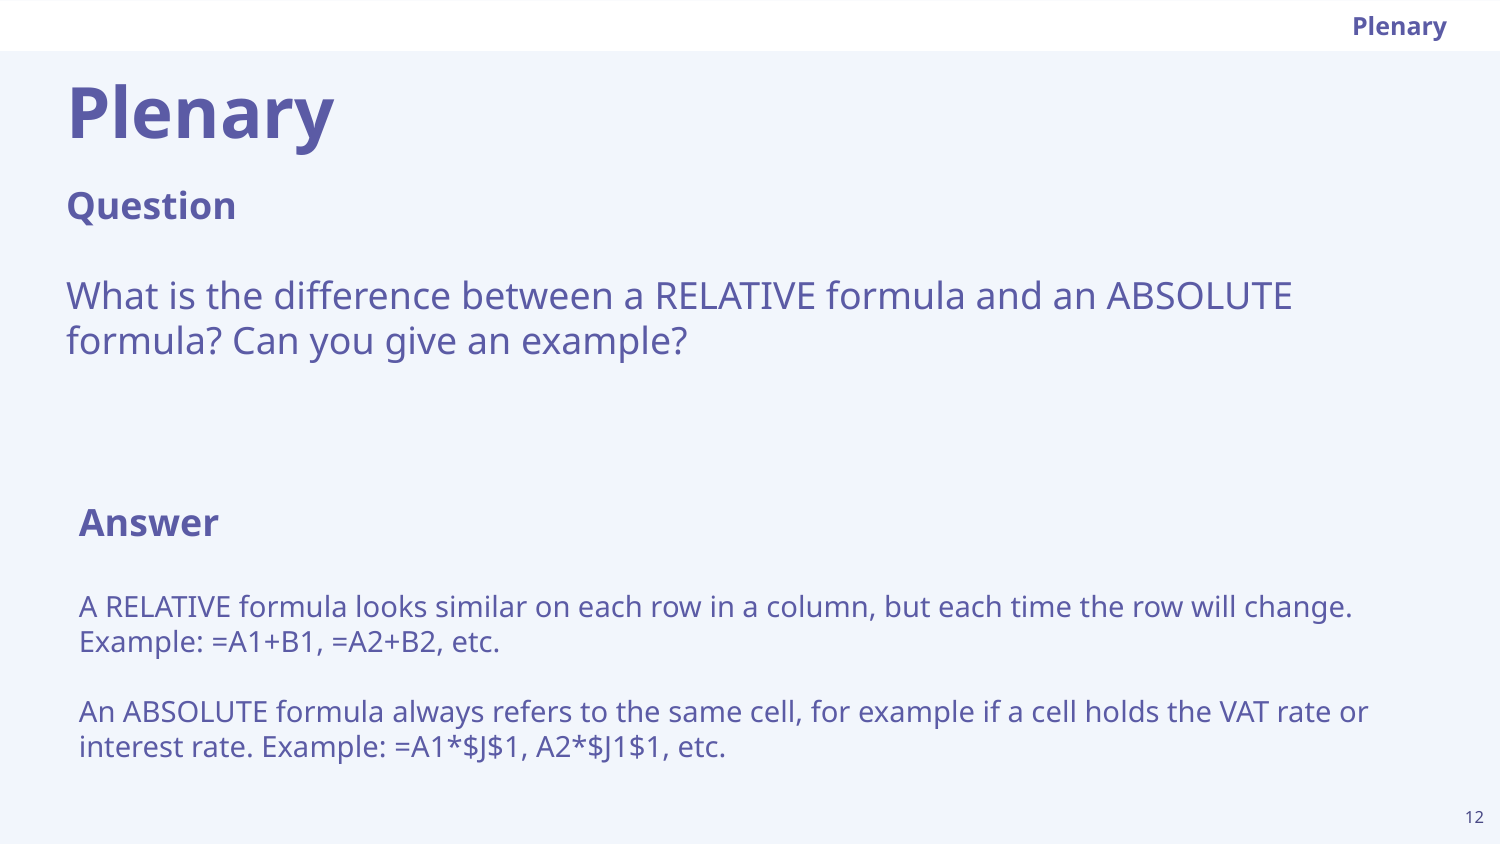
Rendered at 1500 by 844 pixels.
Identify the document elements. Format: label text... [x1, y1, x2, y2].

text_box Answer A RELATIVE formula looks similar on each row in a column, but each time the row will change. Example: =A1+B1, =A2+B2, etc. An ABSOLUTE formula always refers to the same cell, for example if a cell holds the VAT rate or interest rate. Example: =A1*$J$1, A2*$J1$1, etc. [63, 483, 1448, 844]
title Plenary [51, 52, 1449, 166]
subtitle Plenary [862, 0, 1448, 52]
list Question What is the difference between a RELATIVE formula and an ABSOLUTE formula? Can you give an example? [51, 166, 1449, 584]
slide_number 12 [1448, 792, 1500, 844]
